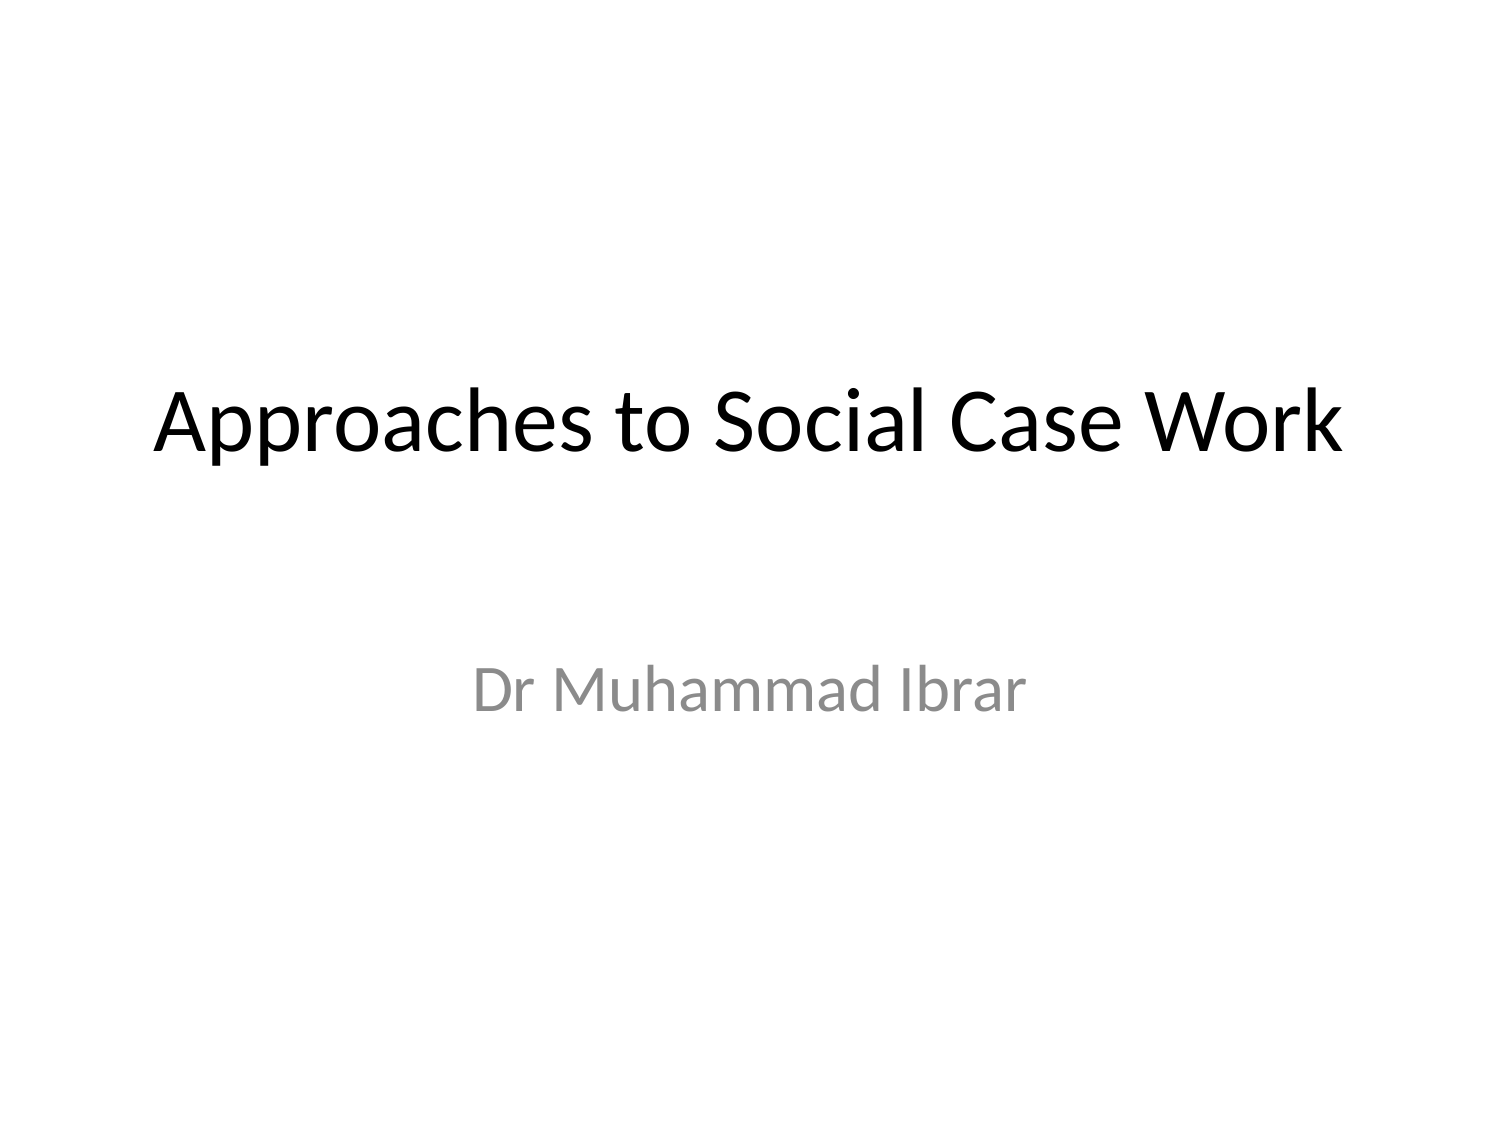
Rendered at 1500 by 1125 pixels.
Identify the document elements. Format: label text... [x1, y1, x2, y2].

title Approaches to Social Case Work [112, 349, 1388, 591]
subtitle Dr Muhammad Ibrar [225, 637, 1275, 925]
